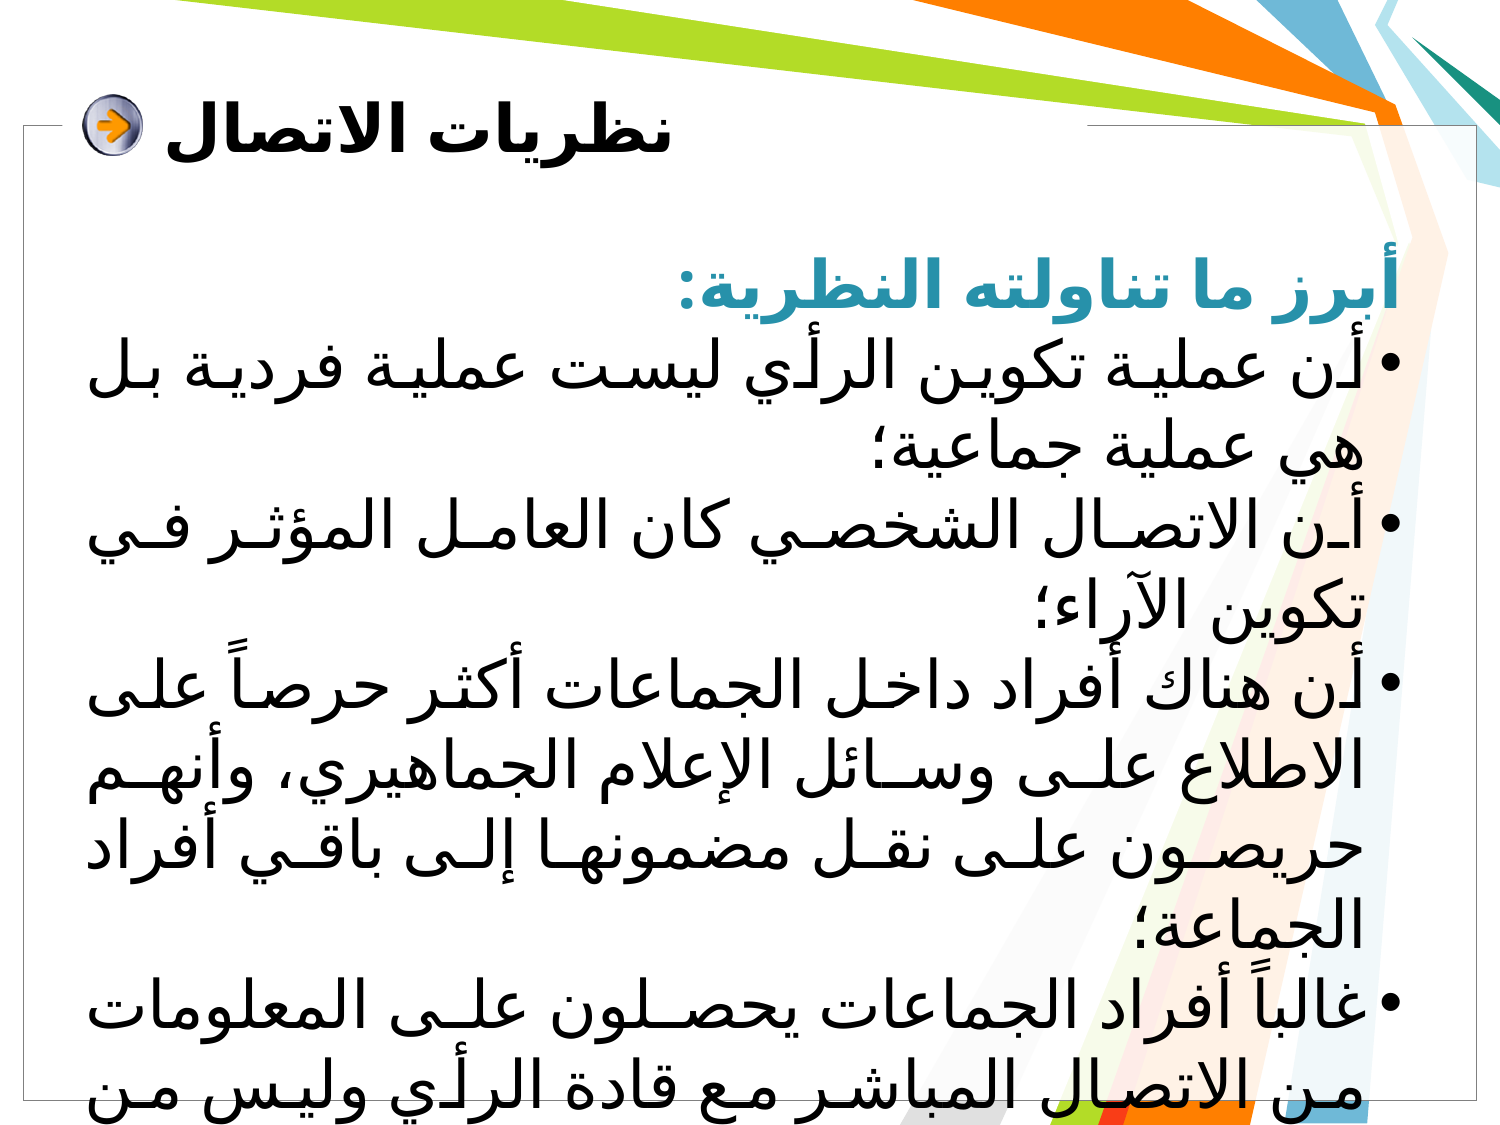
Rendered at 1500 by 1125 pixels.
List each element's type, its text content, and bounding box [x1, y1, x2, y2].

picture [82, 94, 143, 156]
title نظريات الاتصال [147, 32, 1183, 221]
text_box أبرز ما تناولته النظرية: أن عملية تكوين الرأي ليست عملية فردية بل هي عملية جماعية؛ أن الاتصال الشخصي كان العامل المؤثر في تكوين الآراء؛ أن هناك أفراد داخل الجماعات أكثر حرصاً على الاطلاع على وسائل الإعلام الجماهيري، وأنهم حريصون على نقل مضمونها إلى باقي أفراد الجماعة؛ غالباً أفراد الجماعات يحصلون على المعلومات من الاتصال المباشر مع قادة الرأي وليس من وسيلة الاتصال مباشرة. [70, 234, 1418, 1020]
